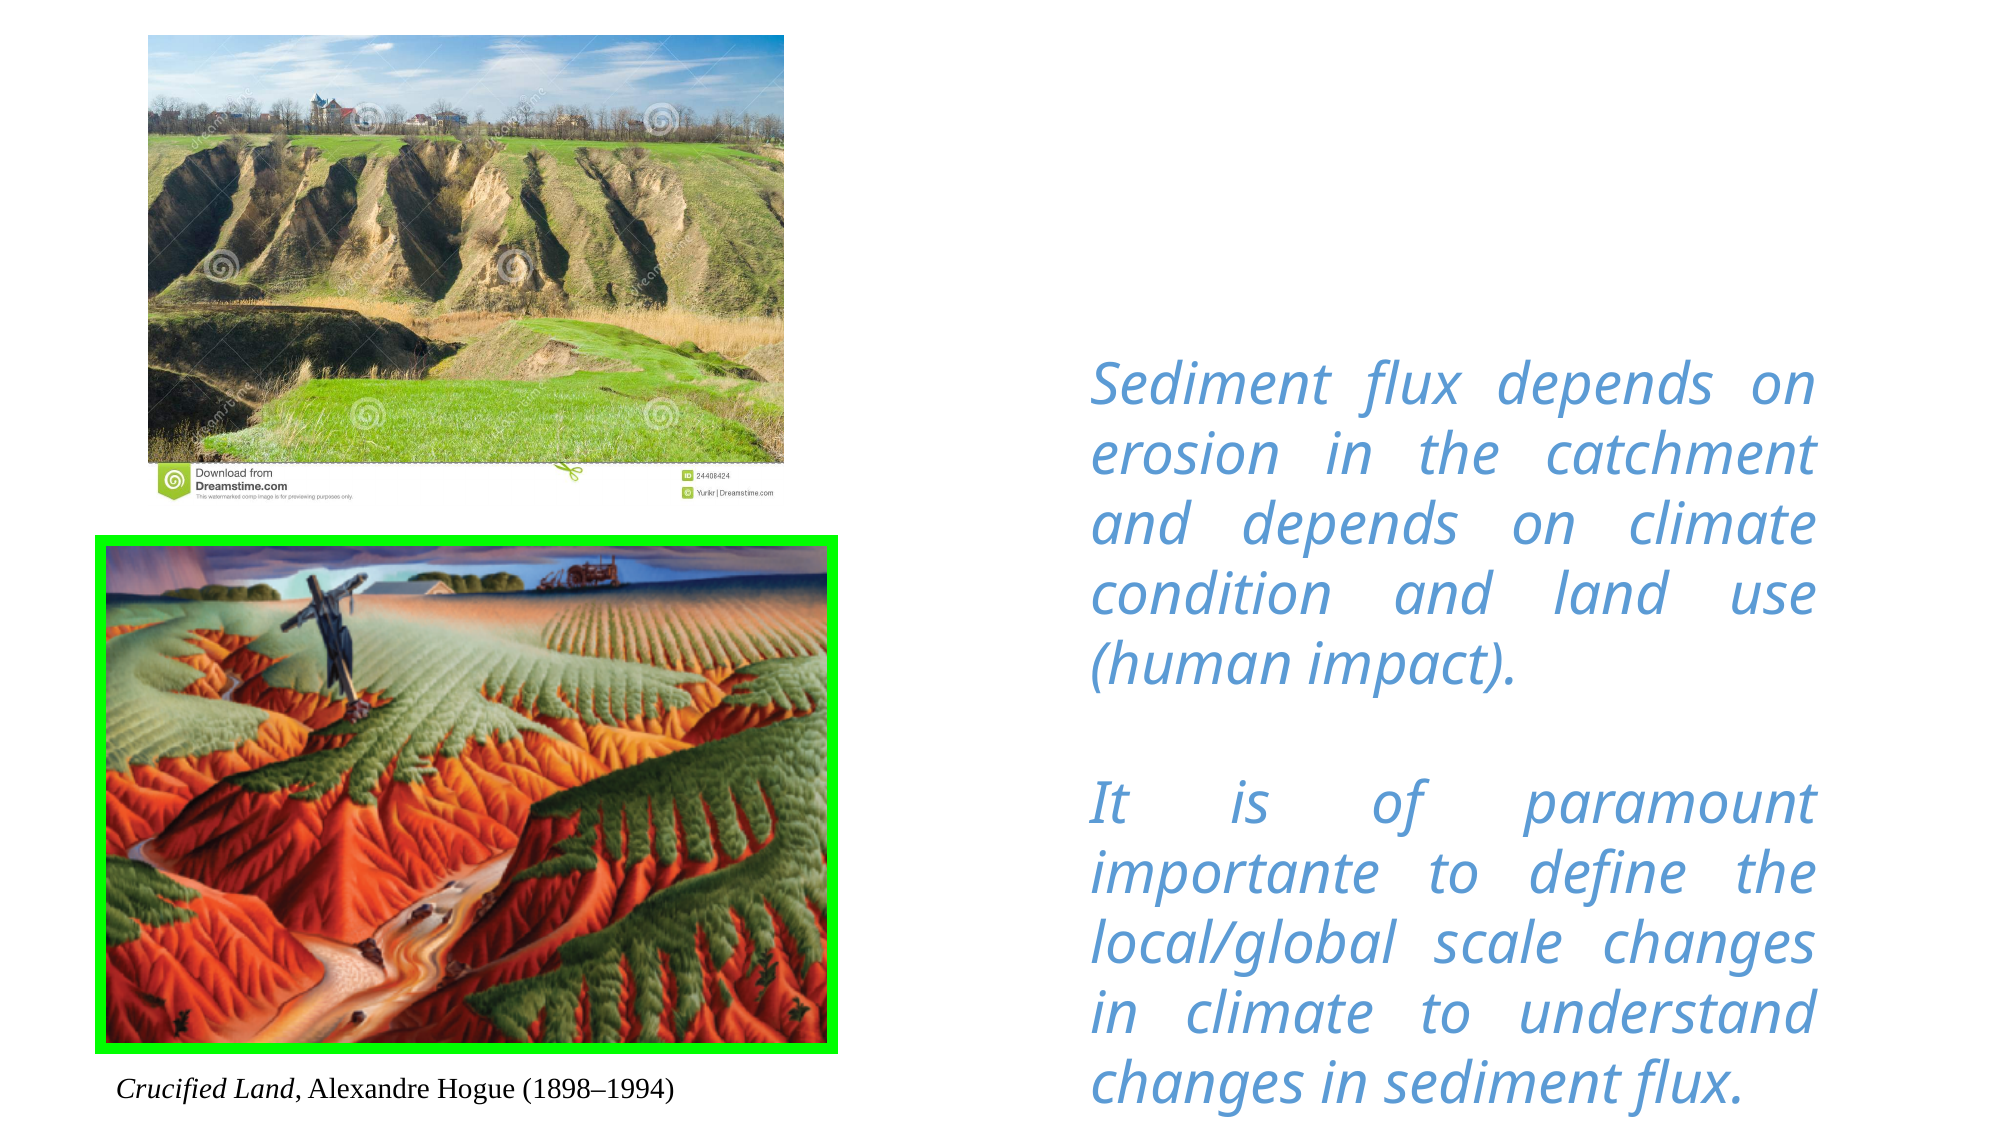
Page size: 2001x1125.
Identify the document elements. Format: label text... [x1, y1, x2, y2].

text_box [100, 540, 833, 1052]
text_box Crucified Land, Alexandre Hogue (1898–1994) [100, 1061, 692, 1112]
picture [148, 35, 784, 506]
text_box Sediment flux depends on erosion in the catchment and depends on climate condition and land use (human impact). It is of paramount importante to define the local/global scale changes in climate to understand changes in sediment flux. [1075, 338, 1832, 1123]
